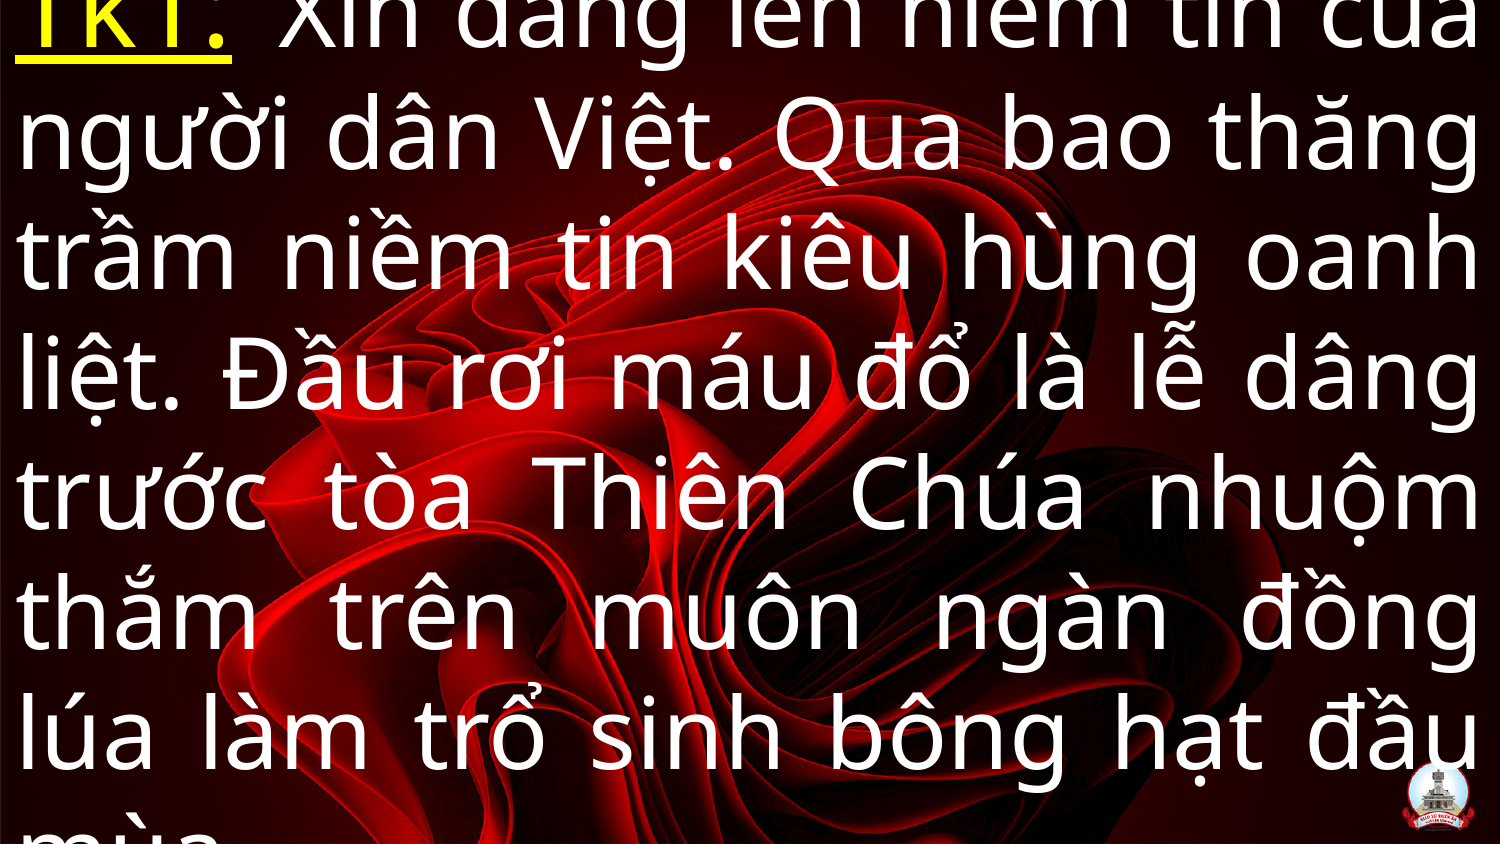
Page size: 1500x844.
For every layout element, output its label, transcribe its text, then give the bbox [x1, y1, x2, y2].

title Tk1: Xin dâng lên niềm tin của người dân Việt. Qua bao thăng trầm niềm tin kiêu hùng oanh liệt. Đầu rơi máu đổ là lễ dâng trước tòa Thiên Chúa nhuộm thắm trên muôn ngàn đồng lúa làm trổ sinh bông hạt đầu mùa [0, 0, 1500, 844]
